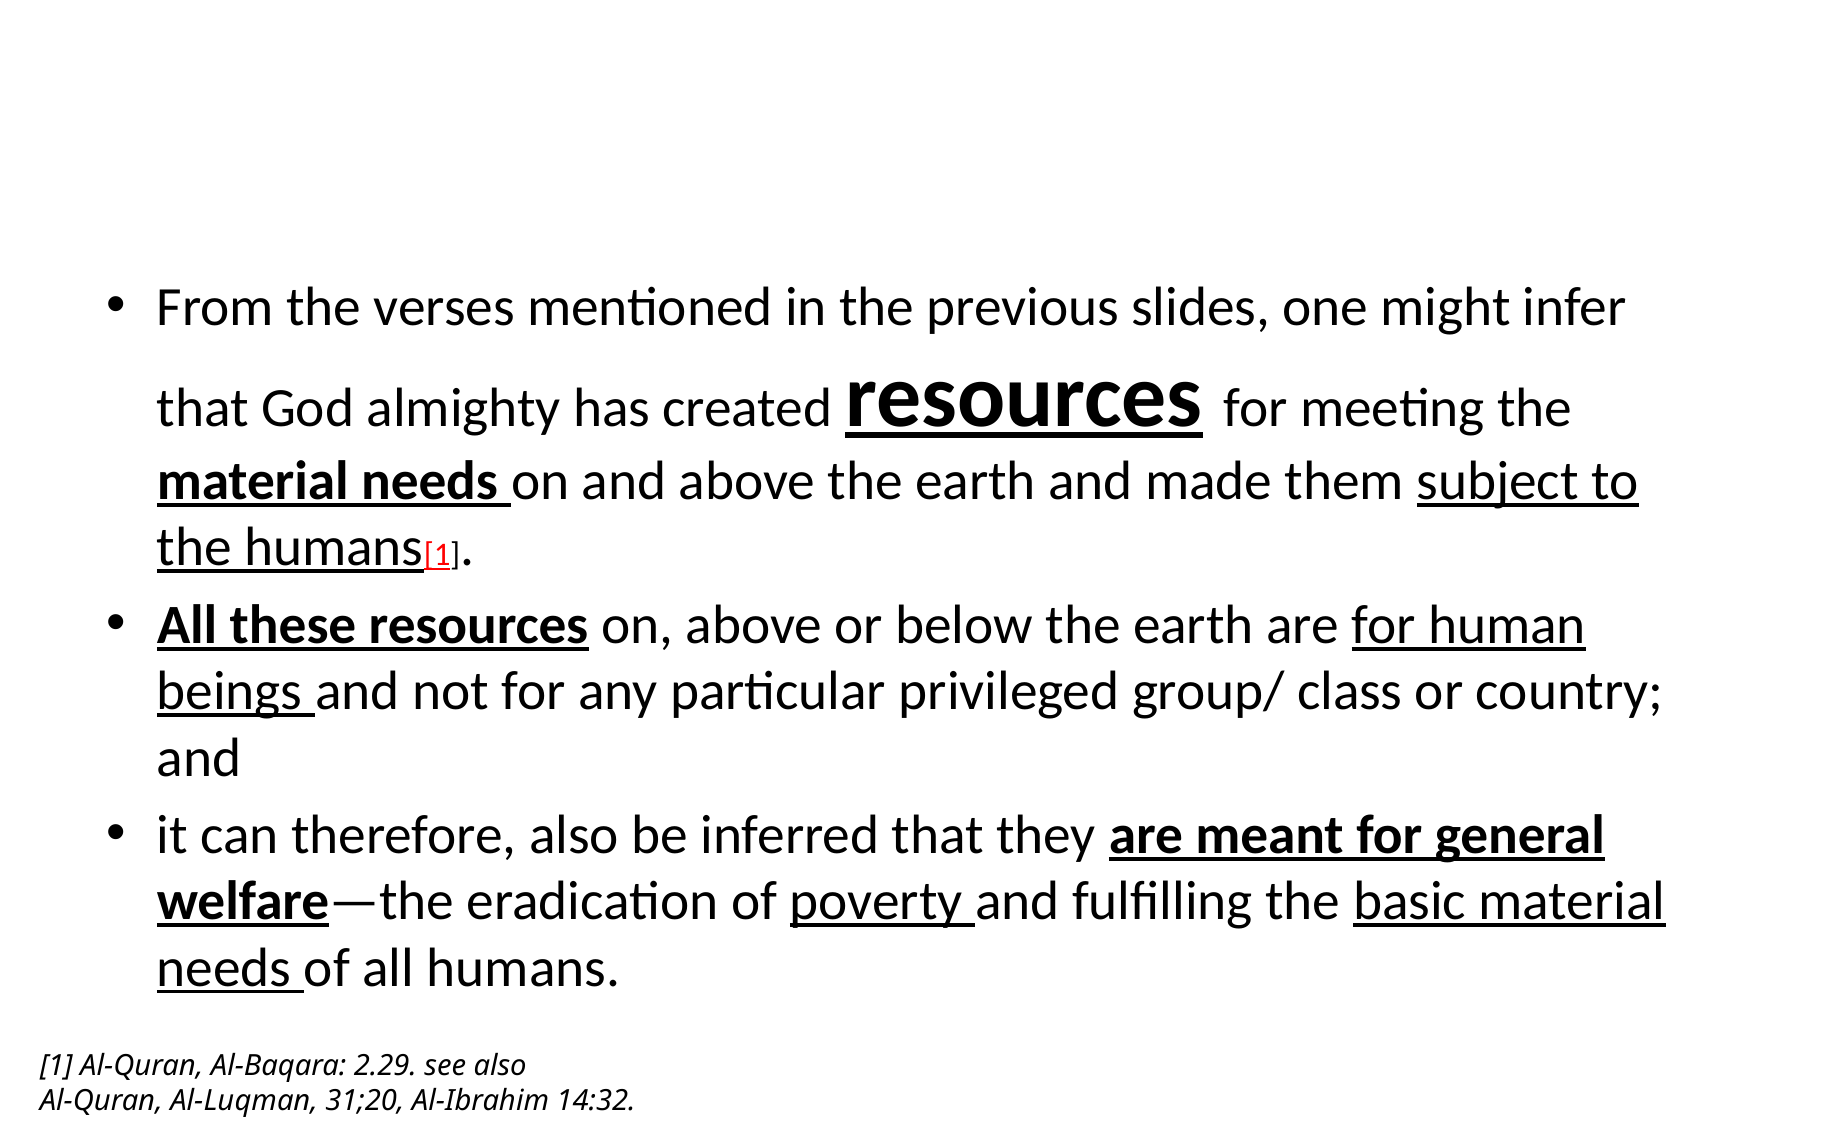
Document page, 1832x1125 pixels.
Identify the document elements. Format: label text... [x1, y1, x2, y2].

list From the verses mentioned in the previous slides, one might infer that God almighty has created resources for meeting the material needs on and above the earth and made them subject to the humans[1]. All these resources on, above or below the earth are for human beings and not for any particular privileged group/ class or country; and it can therefore, also be inferred that they are meant for general welfare—the eradication of poverty and fulfilling the basic material needs of all humans. [91, 262, 1740, 1005]
text_box [1] Al-Quran, Al-Baqara: 2.29. see also Al-Quran, Al-Luqman, 31;20, Al-Ibrahim 14:32. [24, 1039, 991, 1124]
